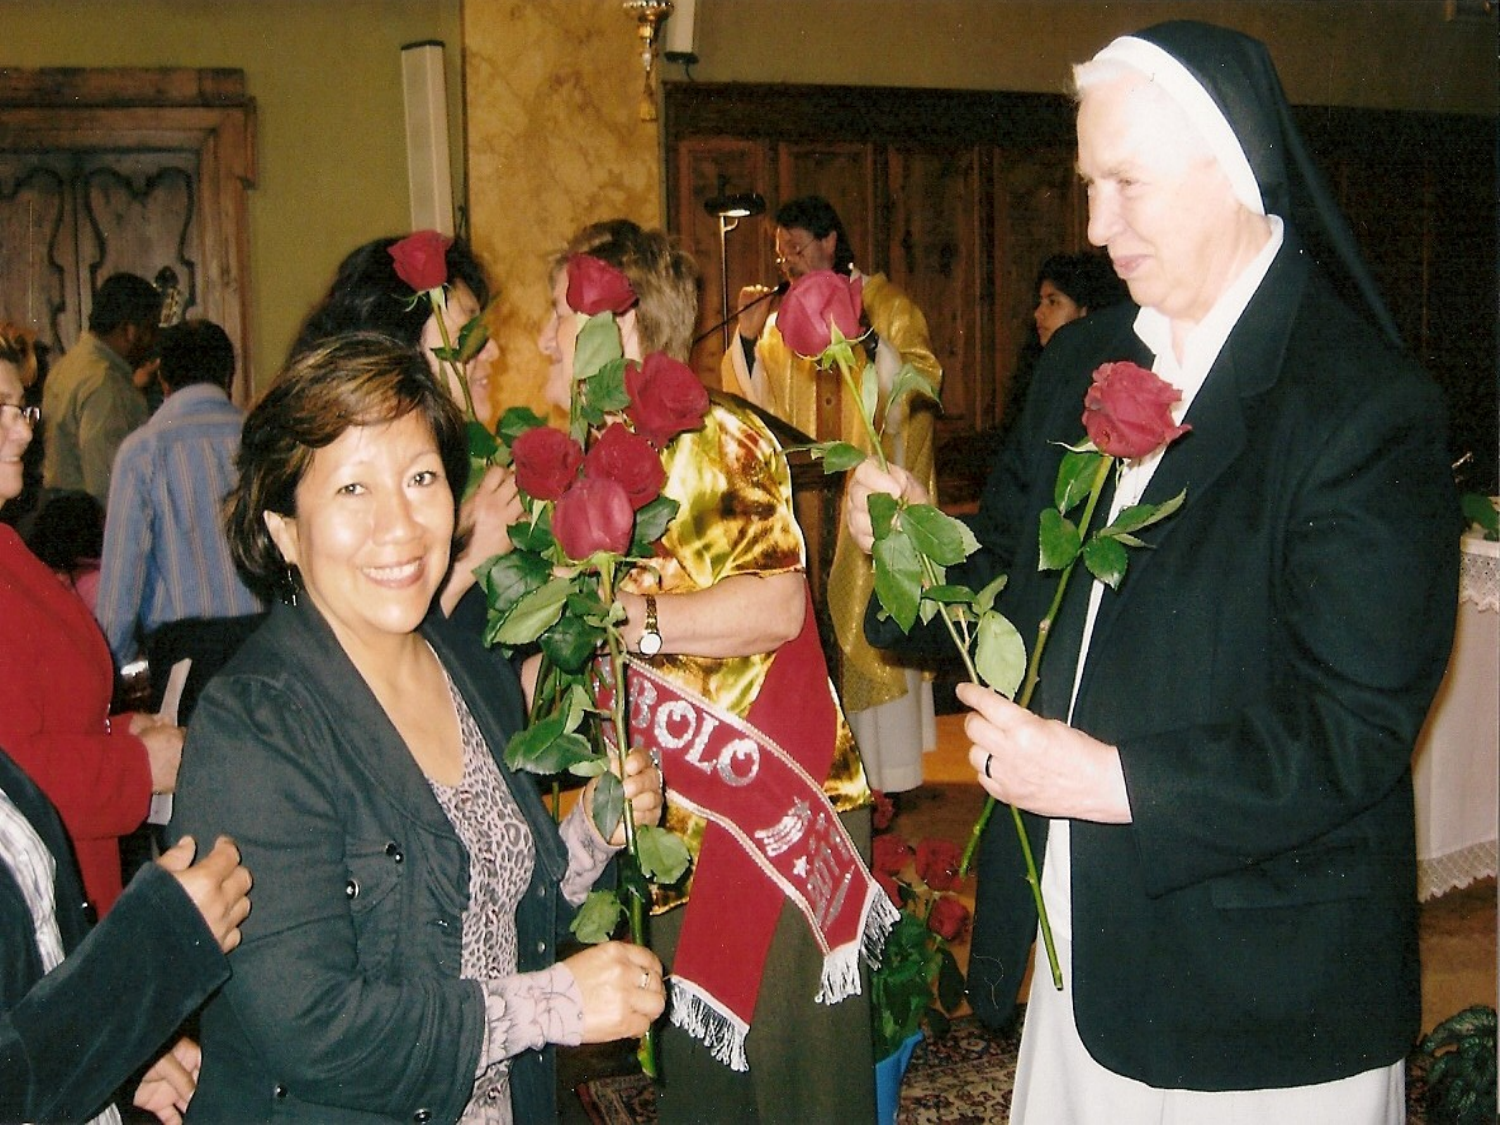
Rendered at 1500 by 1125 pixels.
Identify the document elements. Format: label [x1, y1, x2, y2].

list [0, 0, 1500, 1125]
